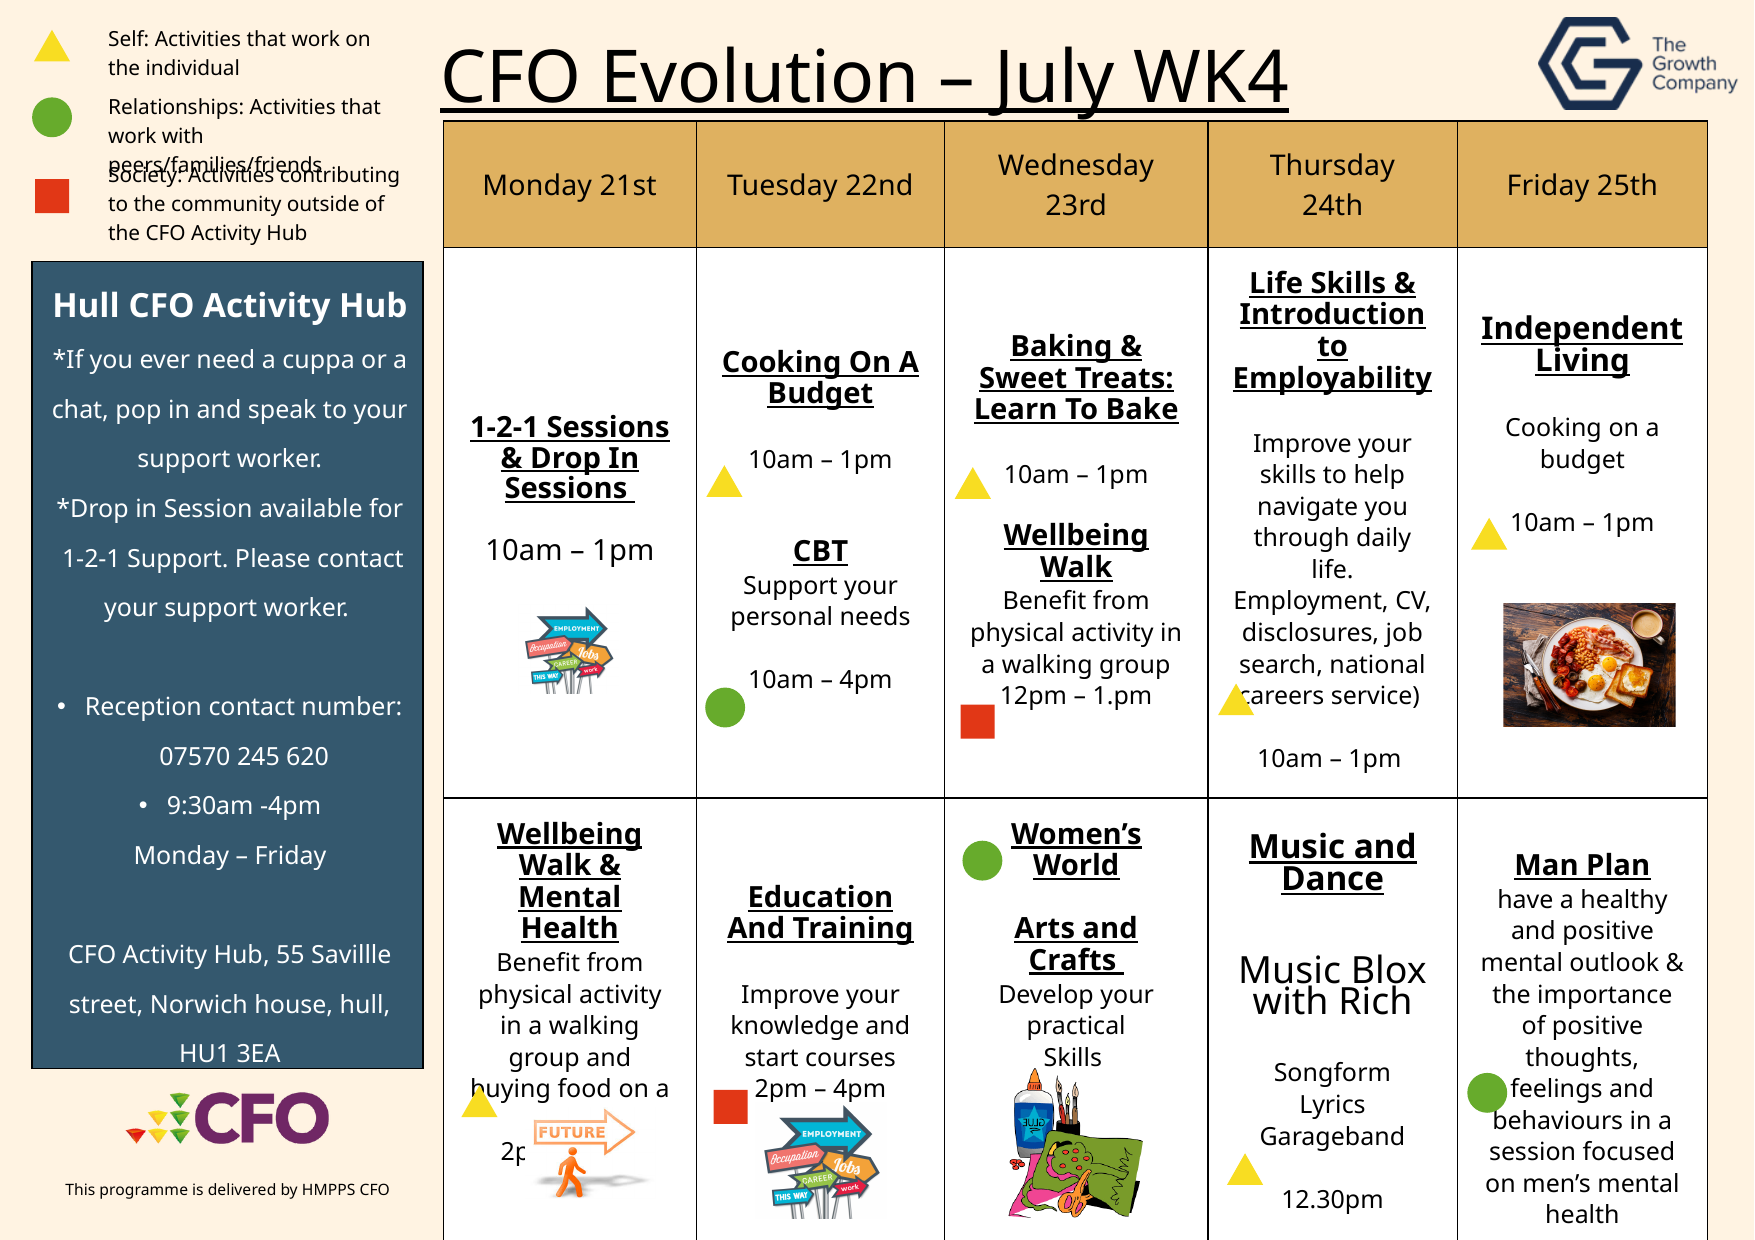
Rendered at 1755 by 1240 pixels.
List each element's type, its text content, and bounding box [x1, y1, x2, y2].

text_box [31, 97, 73, 138]
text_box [706, 1082, 755, 1132]
picture [1538, 17, 1754, 111]
table_cell Life Skills & Introduction to Employability Improve your skills to help navigate you through daily life. Employment, CV, disclosures, job search, national careers service) 10am – 1pm [1209, 248, 1457, 797]
picture [1008, 1068, 1144, 1219]
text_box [1503, 602, 1676, 727]
table_cell Man Plan have a healthy and positive mental outlook & the importance of positive thoughts, feelings and behaviours in a session focused on men’s mental health [1458, 799, 1707, 1240]
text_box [461, 1085, 498, 1118]
text_box Self: Activities that work on the individual [108, 20, 408, 80]
table_cell Music and Dance Music Blox with Rich Songform Lyrics Garageband 12.30pm [1209, 799, 1457, 1240]
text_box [31, 261, 426, 1107]
table_cell Baking & Sweet Treats: Learn To Bake 10am – 1pm Wellbeing Walk Benefit from physical activity in a walking group 12pm – 1.pm [945, 248, 1207, 797]
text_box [704, 687, 746, 728]
table_cell Cooking On A Budget 10am – 1pm CBT Support your personal needs 10am – 4pm [697, 248, 944, 797]
table_cell Wellbeing Walk & Mental Health Benefit from physical activity in a walking group and buying food on a budget. 2pm – 4pm [444, 799, 696, 1240]
table_header Tuesday 22nd [697, 122, 944, 247]
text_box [953, 697, 1002, 746]
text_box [954, 466, 992, 539]
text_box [706, 464, 743, 498]
text_box CFO Evolution – July WK4 [440, 14, 1525, 117]
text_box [57, 1076, 398, 1200]
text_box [1217, 682, 1255, 716]
table_header Friday 25th [1458, 122, 1707, 247]
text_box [1226, 1152, 1264, 1186]
table_cell Education And Training Improve your knowledge and start courses 2pm – 4pm [697, 799, 944, 1240]
table_header Monday 21st [444, 122, 696, 247]
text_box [962, 840, 1003, 881]
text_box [1467, 977, 1508, 1113]
table_cell Women’s World Arts and Crafts Develop your practical Skills 2pm – 4pm [945, 799, 1207, 1240]
picture [524, 1107, 656, 1200]
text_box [27, 171, 77, 221]
text_box Relationships: Activities that work with peers/families/friends [108, 89, 422, 177]
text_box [33, 29, 71, 62]
picture [755, 1101, 887, 1219]
table_cell Independent Living Cooking on a budget 10am – 1pm [1458, 248, 1707, 797]
text_box Society: Activities contributing to the community outside of the CFO Activity Hub [108, 157, 408, 245]
picture [517, 604, 619, 695]
table_cell 1-2-1 Sessions & Drop In Sessions 10am – 1pm [444, 248, 696, 797]
table_header Wednesday 23rd [945, 122, 1207, 247]
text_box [1470, 484, 1508, 550]
table_header Thursday 24th [1209, 122, 1457, 247]
